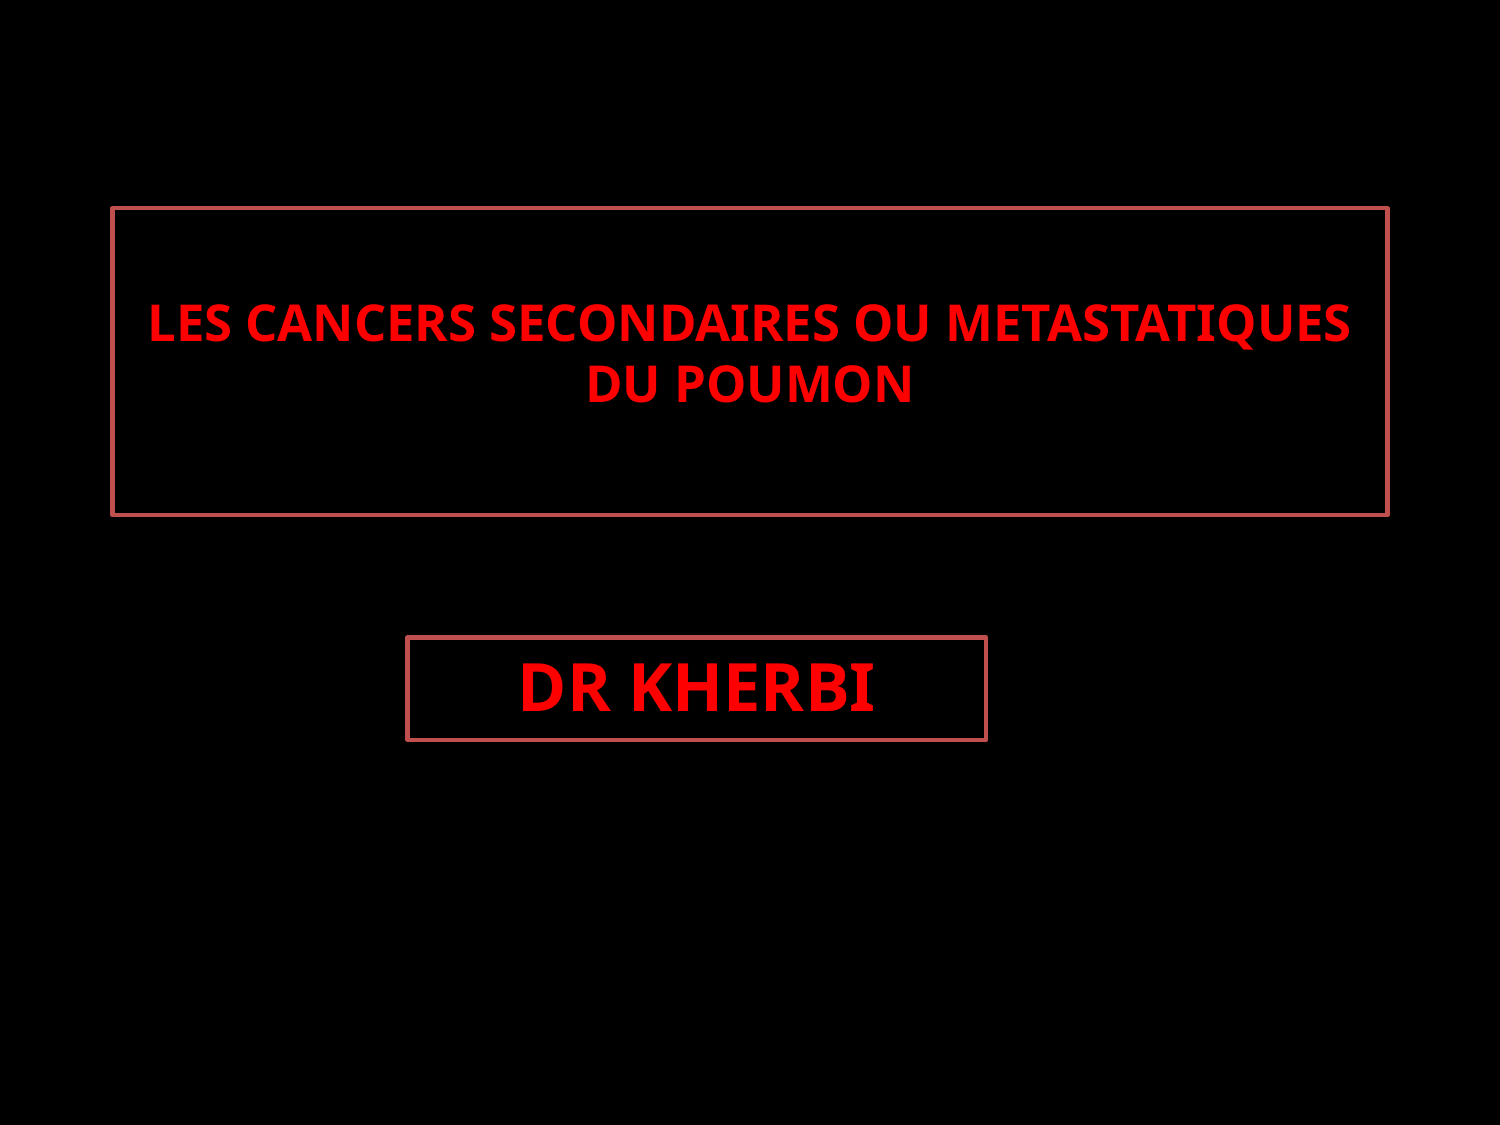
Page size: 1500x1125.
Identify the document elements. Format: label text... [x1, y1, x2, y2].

title LES CANCERS SECONDAIRES OU METASTATIQUES DU POUMON [110, 206, 1390, 517]
subtitle DR KHERBI [405, 635, 988, 742]
